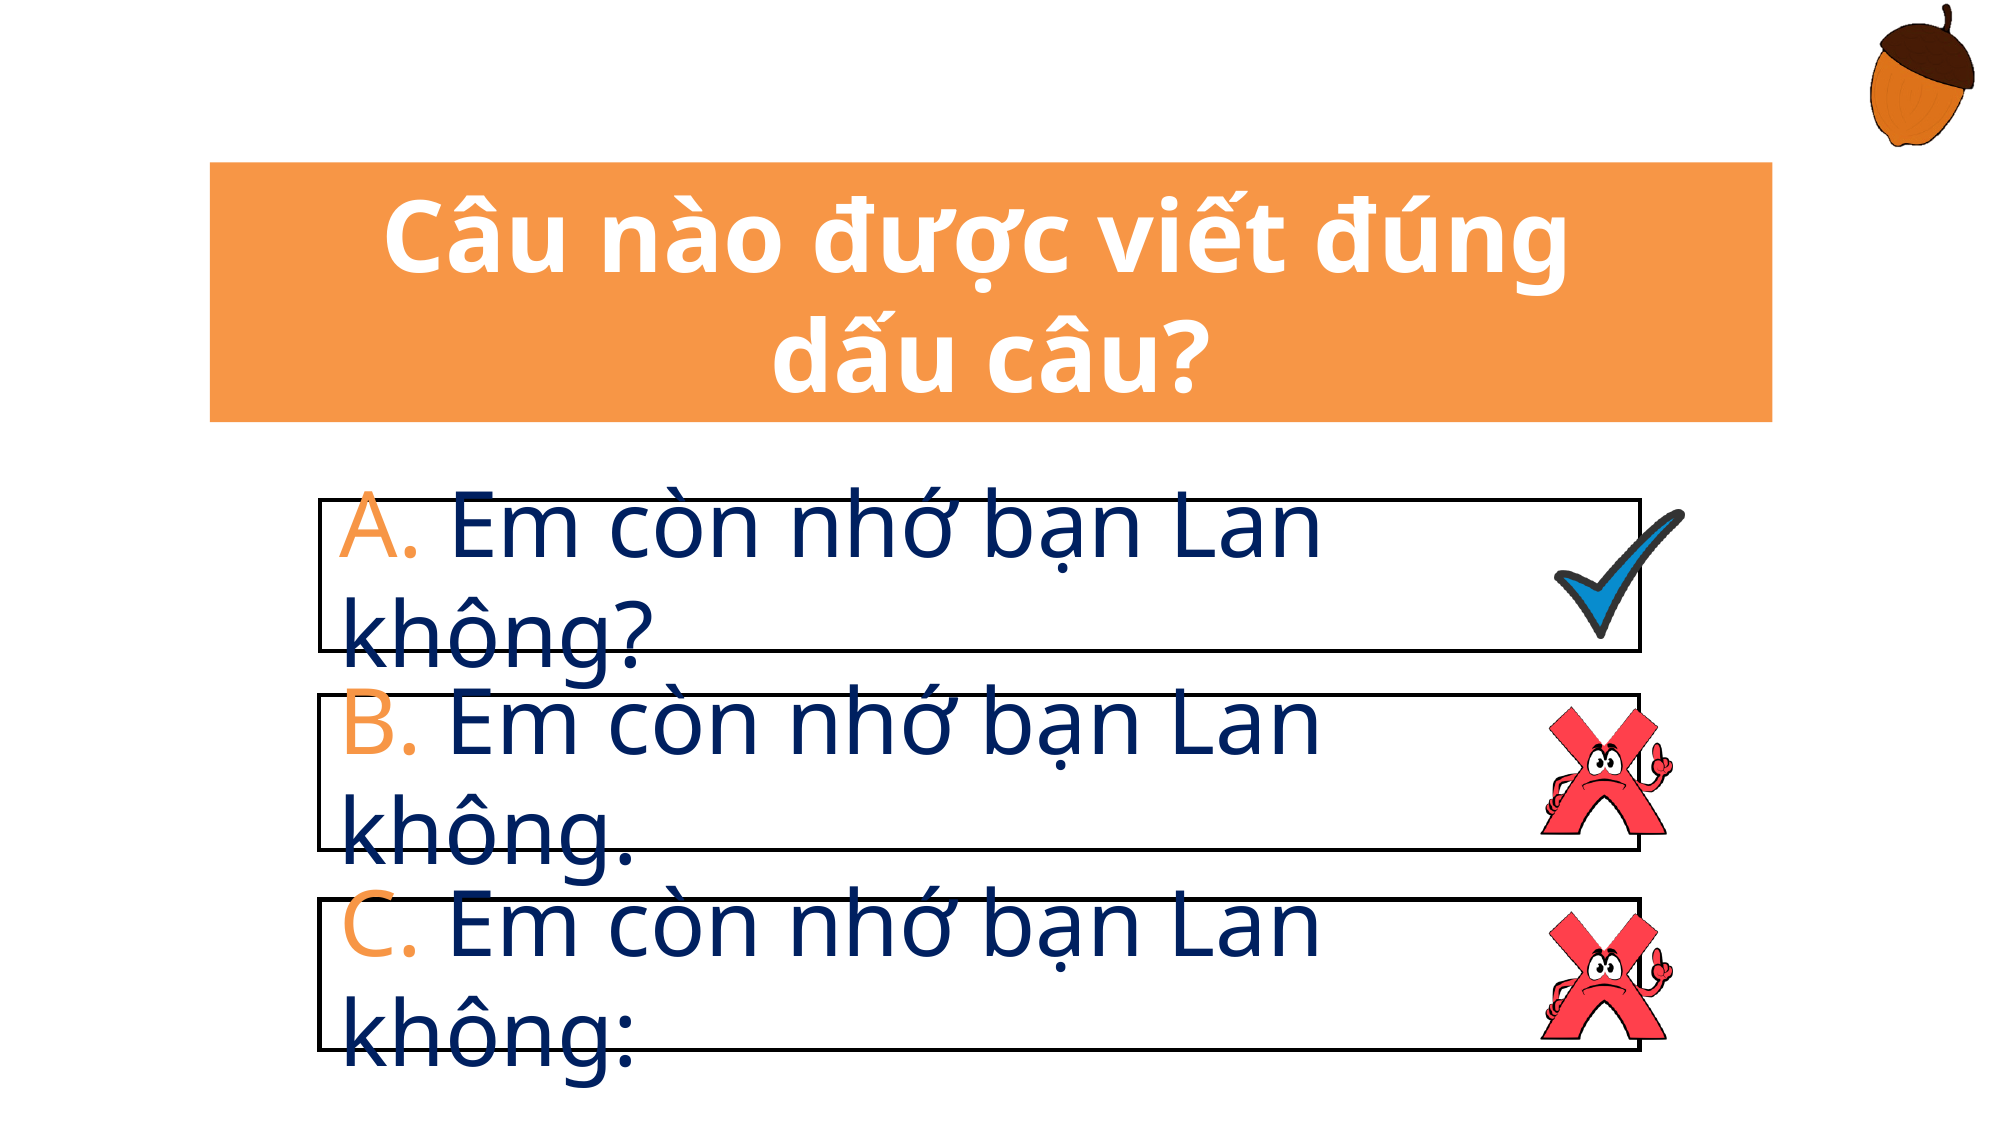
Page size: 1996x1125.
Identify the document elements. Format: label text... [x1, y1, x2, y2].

text_box B. Em còn nhớ bạn Lan không. [318, 694, 1639, 850]
text_box Câu nào được viết đúng dấu câu? [209, 162, 1773, 423]
picture [1540, 706, 1674, 835]
picture [1844, 2, 1996, 150]
picture [1540, 911, 1674, 1040]
picture [1553, 509, 1686, 639]
text_box C. Em còn nhớ bạn Lan không: [319, 899, 1640, 1050]
text_box A. Em còn nhớ bạn Lan không? [320, 499, 1641, 652]
